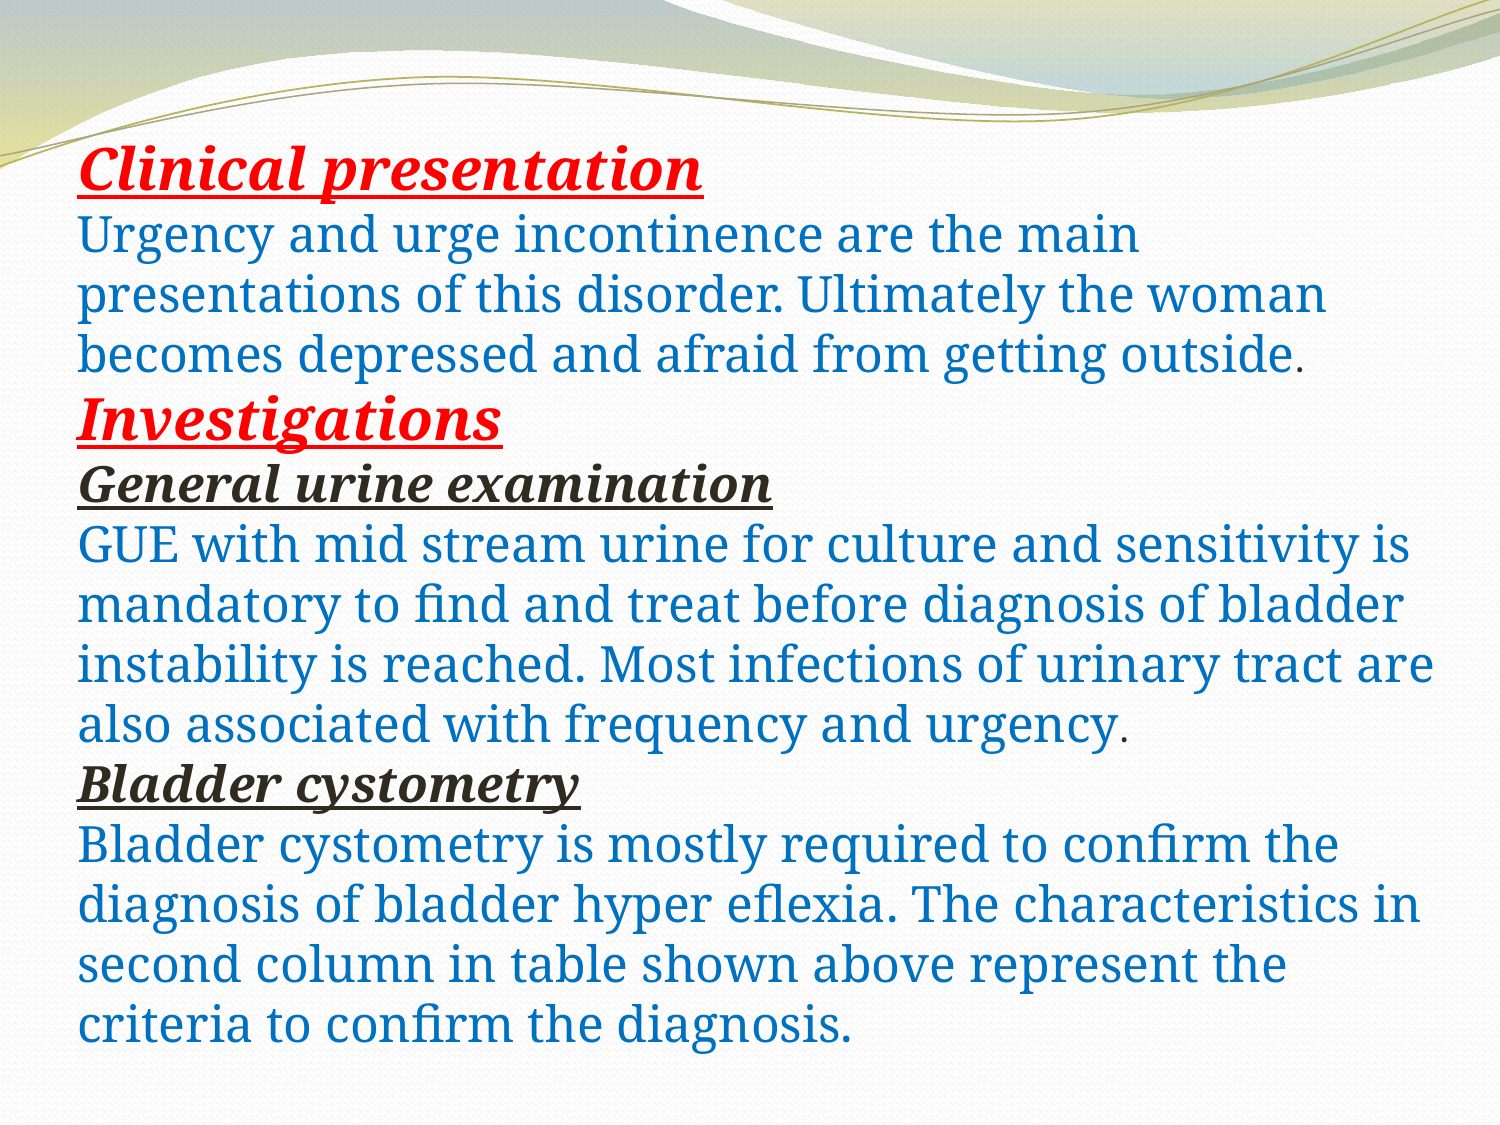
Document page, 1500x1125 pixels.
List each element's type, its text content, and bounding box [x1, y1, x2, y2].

text_box Clinical presentation Urgency and urge incontinence are the main presentations of this disorder. Ultimately the woman becomes depressed and afraid from getting outside. Investigations General urine examination GUE with mid stream urine for culture and sensitivity is mandatory to find and treat before diagnosis of bladder instability is reached. Most infections of urinary tract are also associated with frequency and urgency. Bladder cystometry Bladder cystometry is mostly required to confirm the diagnosis of bladder hyper eflexia. The characteristics in second column in table shown above represent the criteria to confirm the diagnosis. [62, 124, 1450, 1120]
